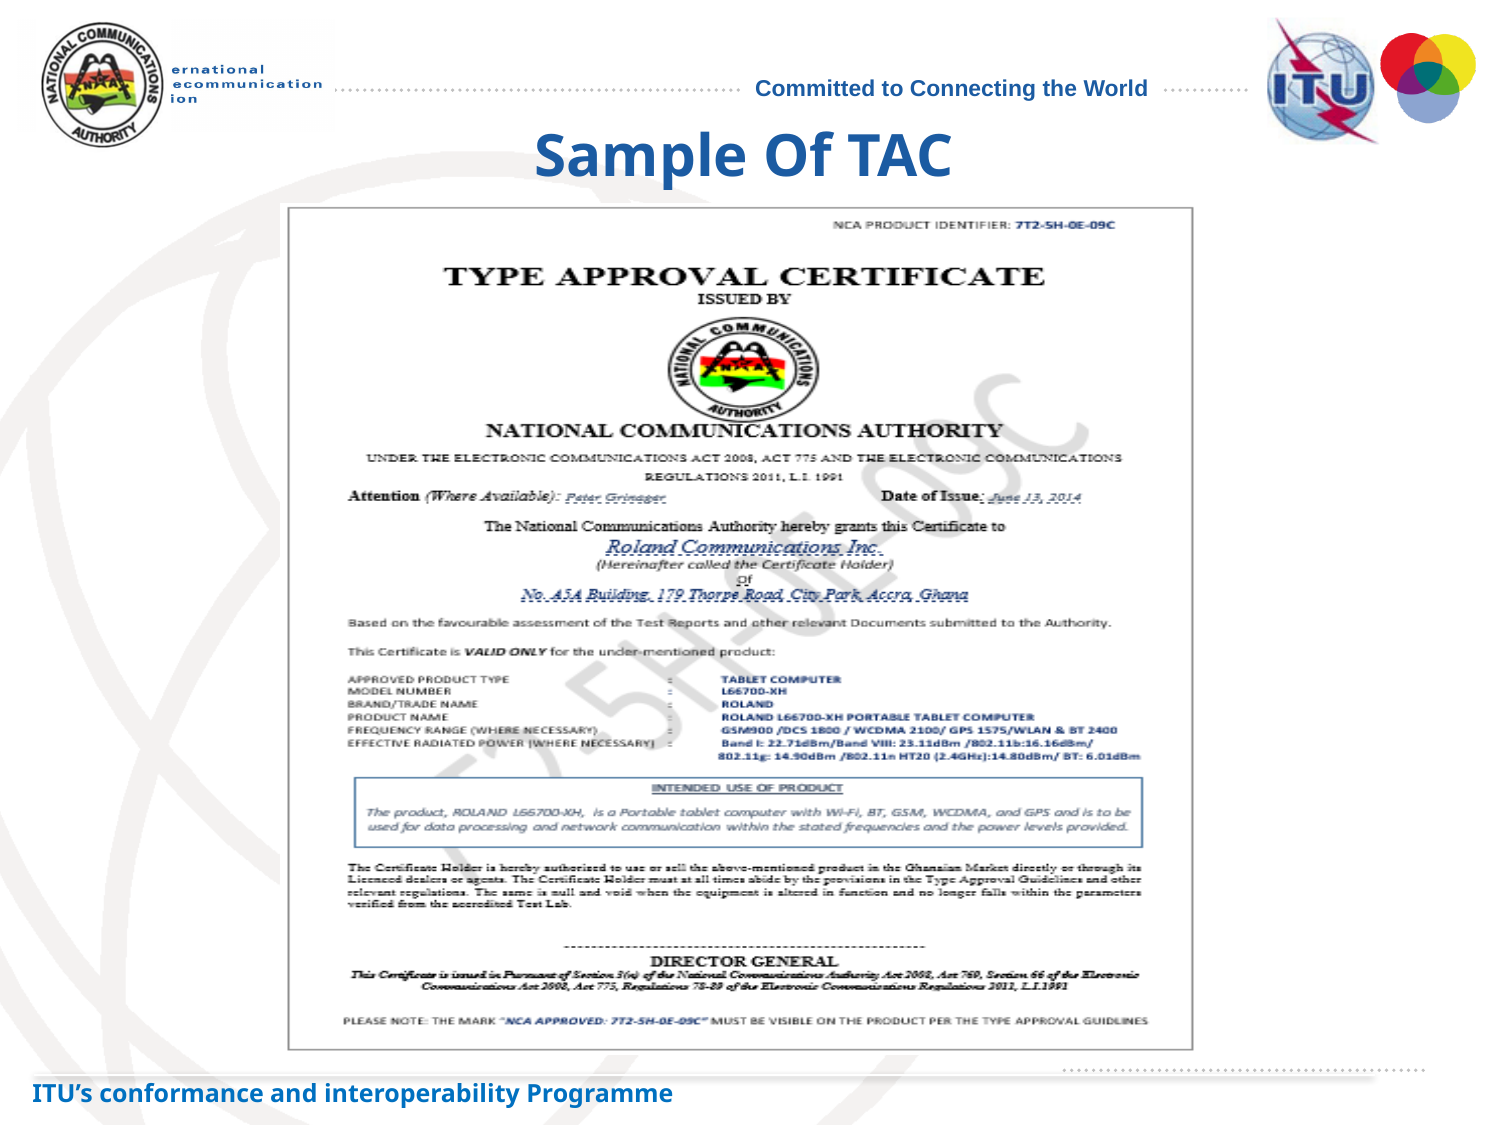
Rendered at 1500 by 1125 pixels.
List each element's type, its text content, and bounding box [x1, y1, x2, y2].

text_box Sample Of TAC [41, 119, 1447, 186]
picture [0, 16, 1208, 1125]
picture [1222, 7, 1482, 125]
